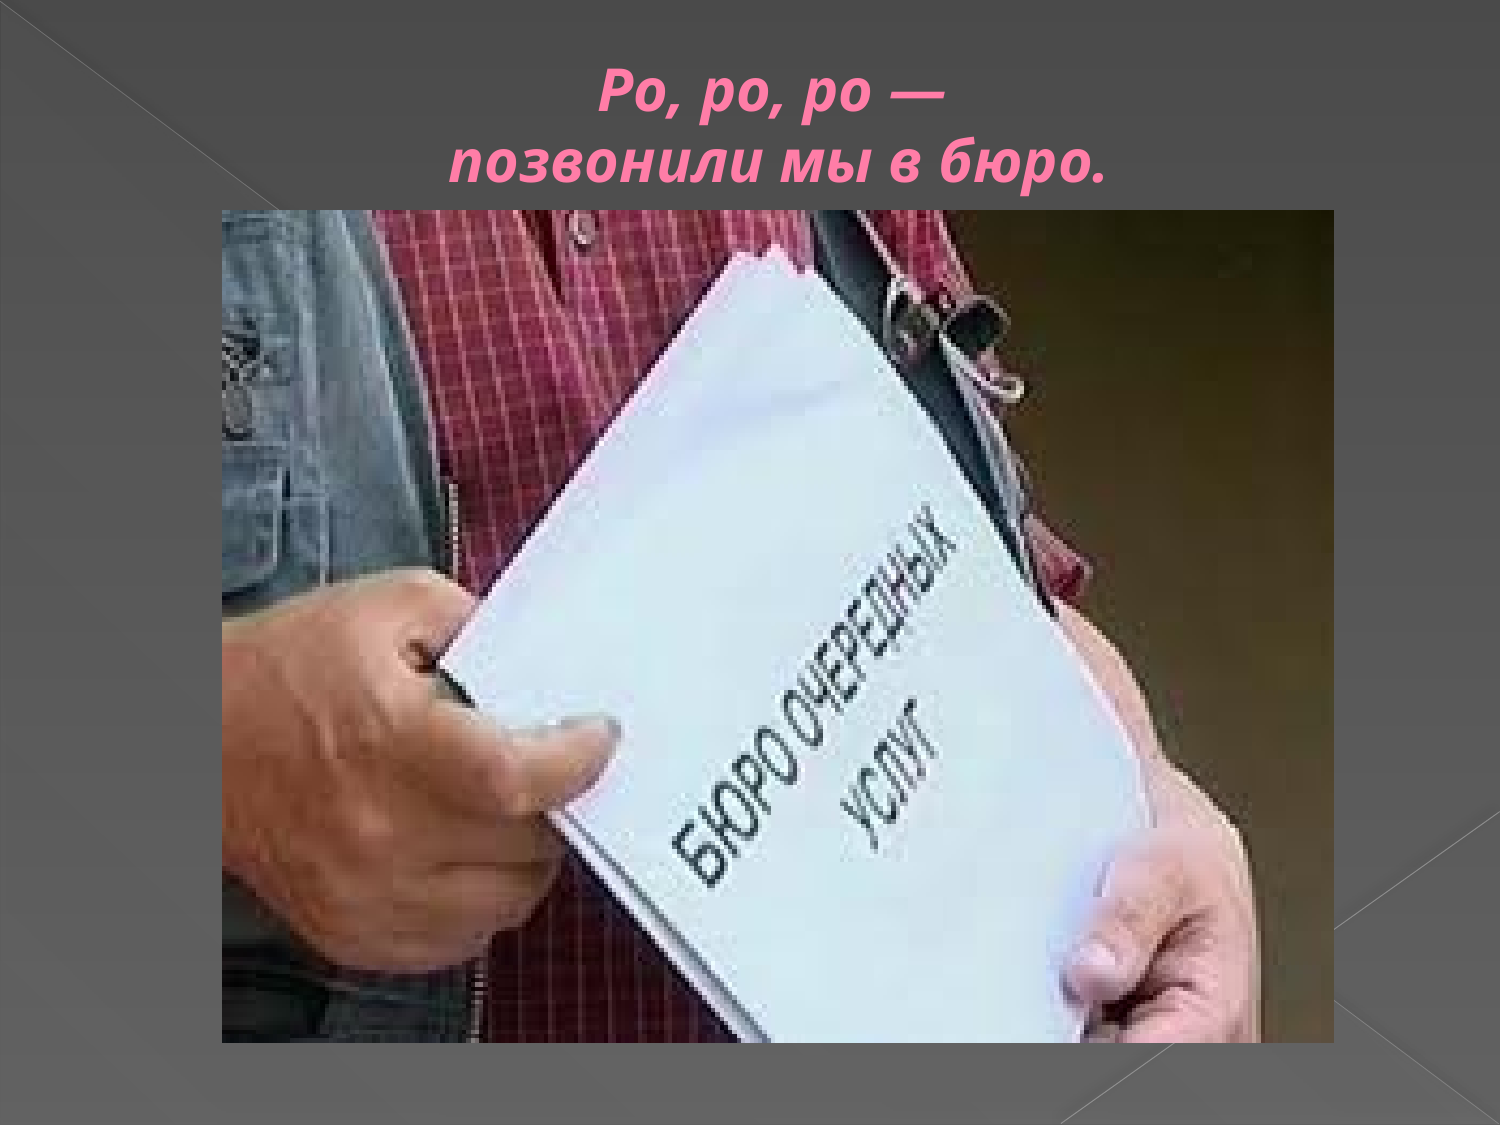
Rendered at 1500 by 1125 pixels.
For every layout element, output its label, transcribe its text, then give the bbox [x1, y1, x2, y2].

picture [222, 210, 1334, 1043]
title Ро, ро, ро — позвонили мы в бюро. [75, 43, 1425, 274]
